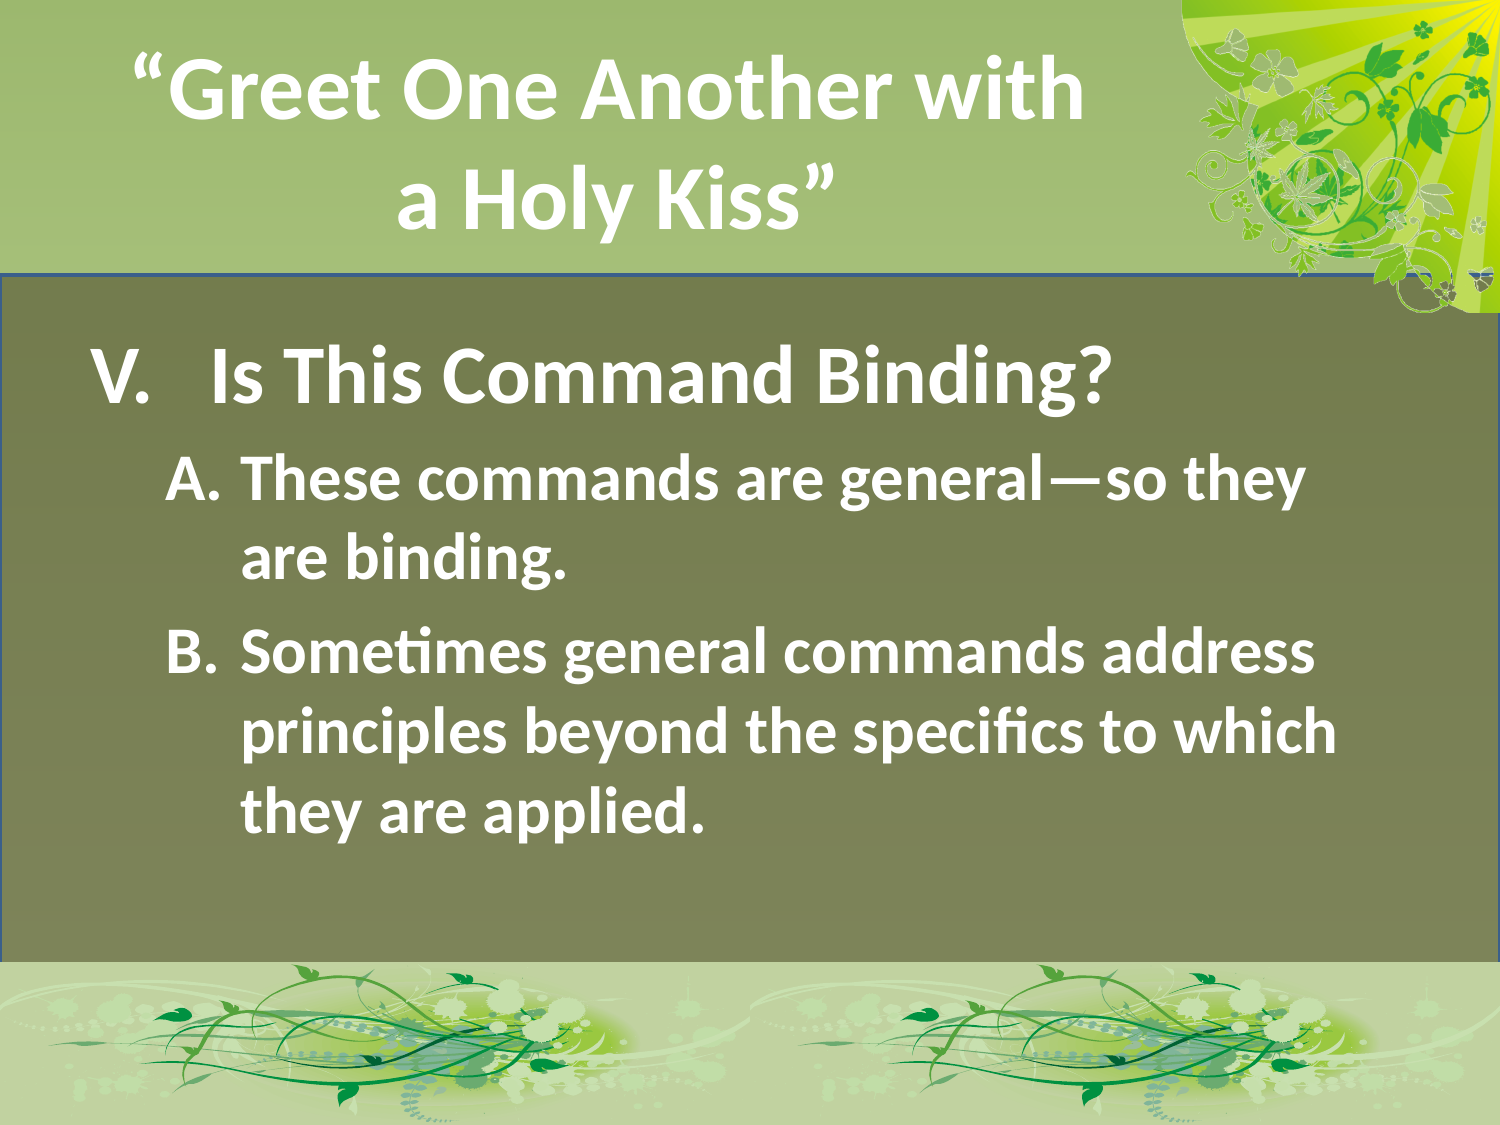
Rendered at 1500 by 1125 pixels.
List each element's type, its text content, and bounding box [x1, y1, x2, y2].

text_box [0, 273, 1500, 961]
title “Greet One Another with a Holy Kiss” [112, 43, 1125, 232]
picture [1180, 0, 1494, 320]
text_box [0, 962, 1500, 1125]
list V. Is This Command Binding? A. These commands are general—so they are binding. B. Sometimes general commands address principles beyond the specifics to which they are applied. [75, 312, 1425, 900]
